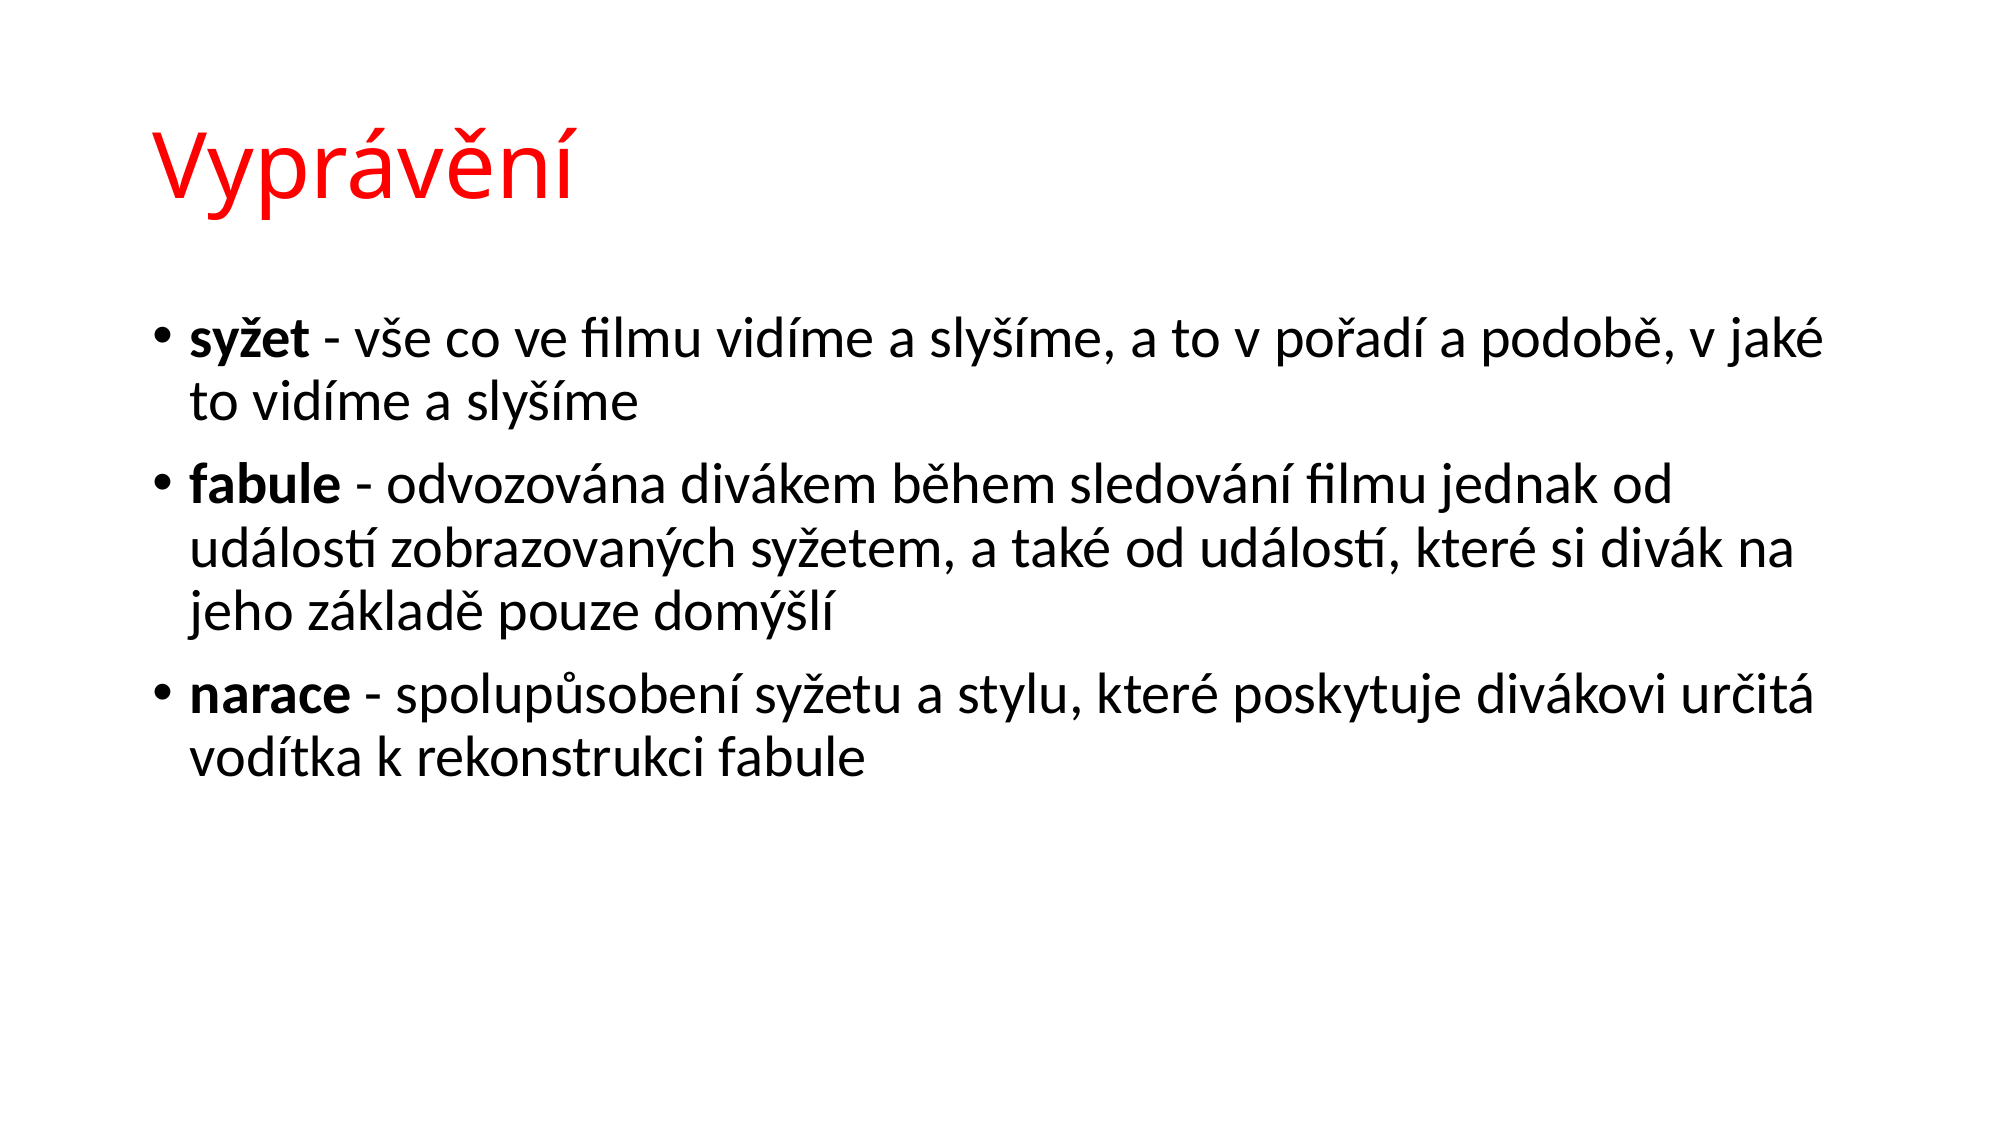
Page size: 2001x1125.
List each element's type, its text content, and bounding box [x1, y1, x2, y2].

list syžet - vše co ve filmu vidíme a slyšíme, a to v pořadí a podobě, v jaké to vidíme a slyšíme fabule - odvozována divákem během sledování filmu jednak od událostí zobrazovaných syžetem, a také od událostí, které si divák na jeho základě pouze domýšlí narace - spolupůsobení syžetu a stylu, které poskytuje divákovi určitá vodítka k rekonstrukci fabule [137, 299, 1863, 1014]
title Vyprávění [137, 59, 1863, 278]
